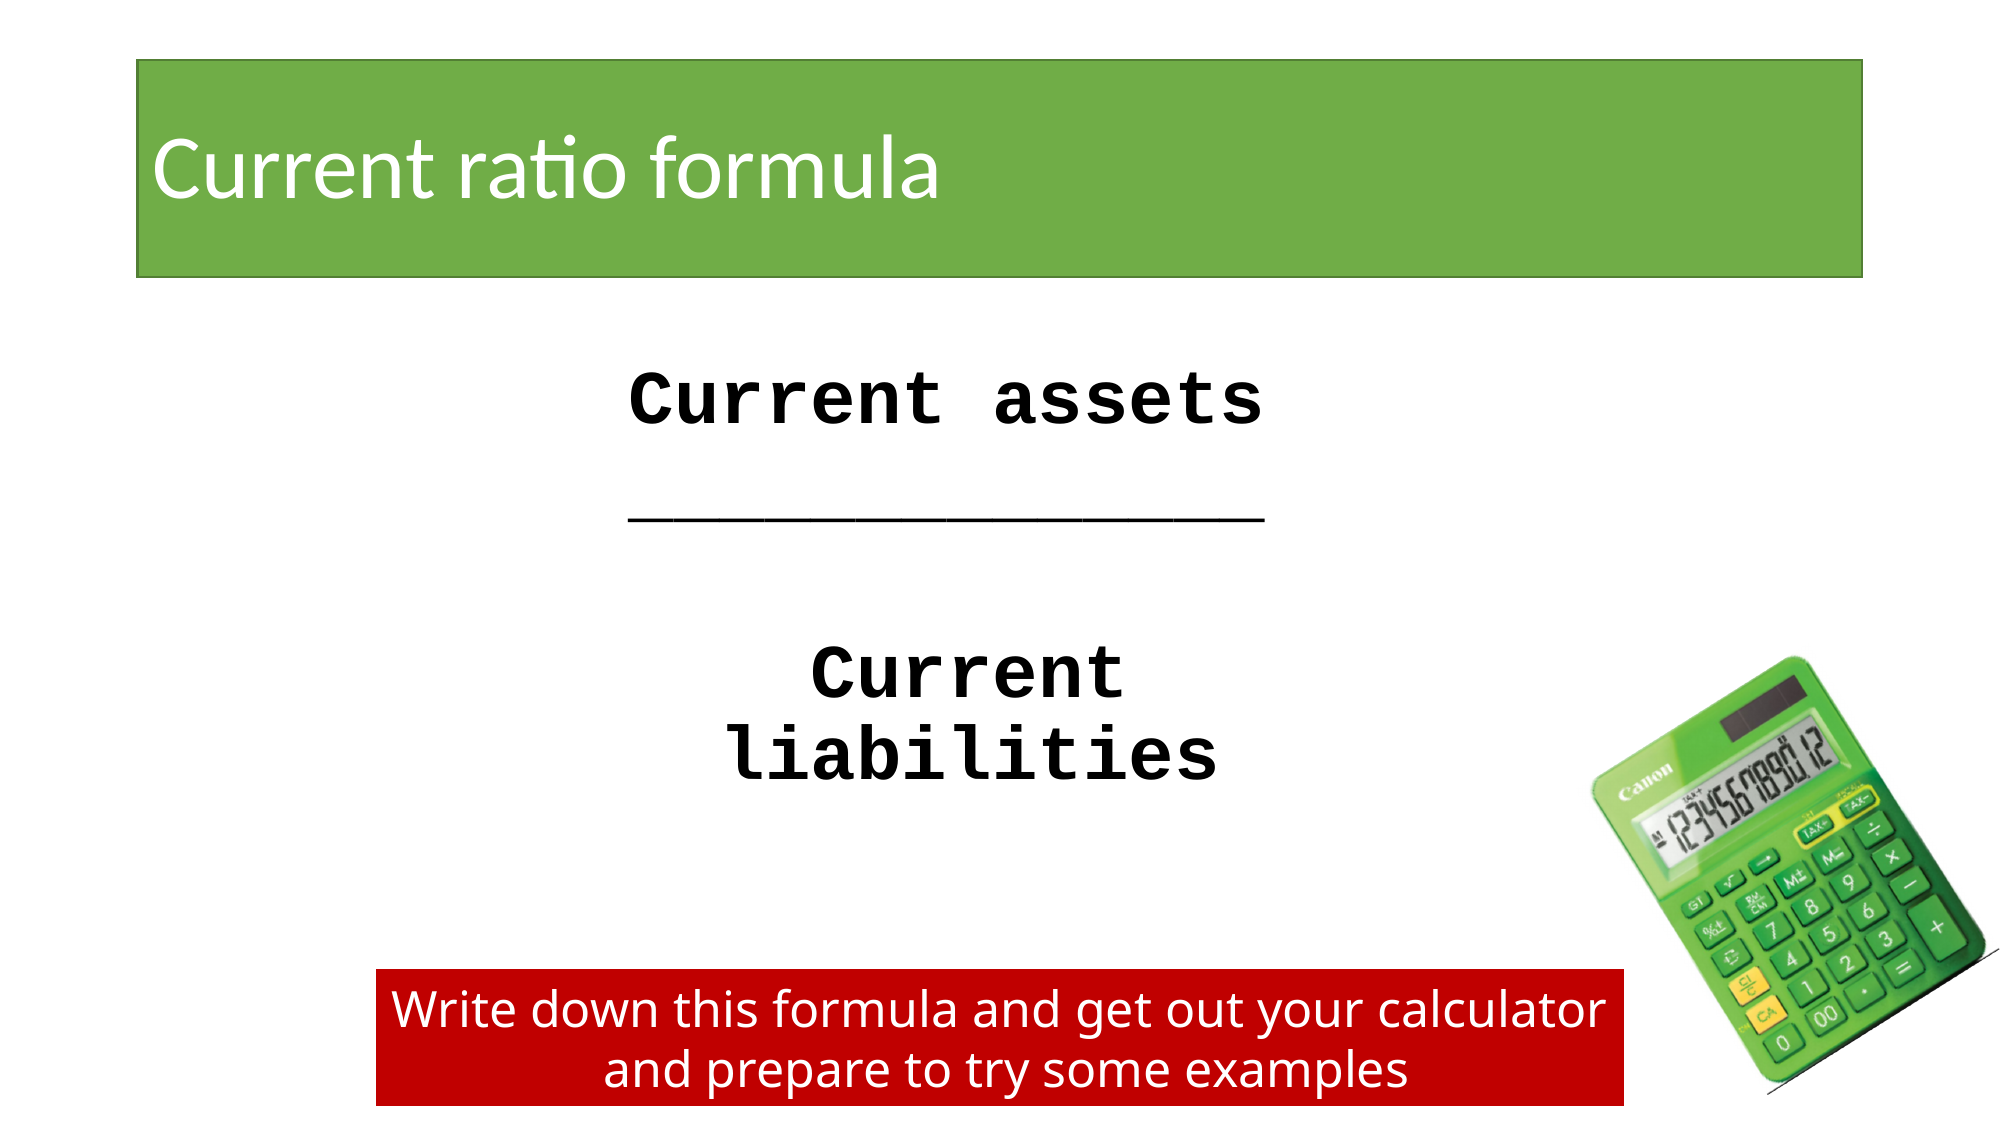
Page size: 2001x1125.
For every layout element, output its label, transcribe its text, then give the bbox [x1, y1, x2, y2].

list Current assets ______________ Current liabilities [540, 168, 1326, 816]
title Current ratio formula [136, 59, 1863, 278]
picture [1577, 645, 1999, 1094]
text_box Write down this formula and get out your calculator and prepare to try some examples [376, 969, 1624, 1106]
